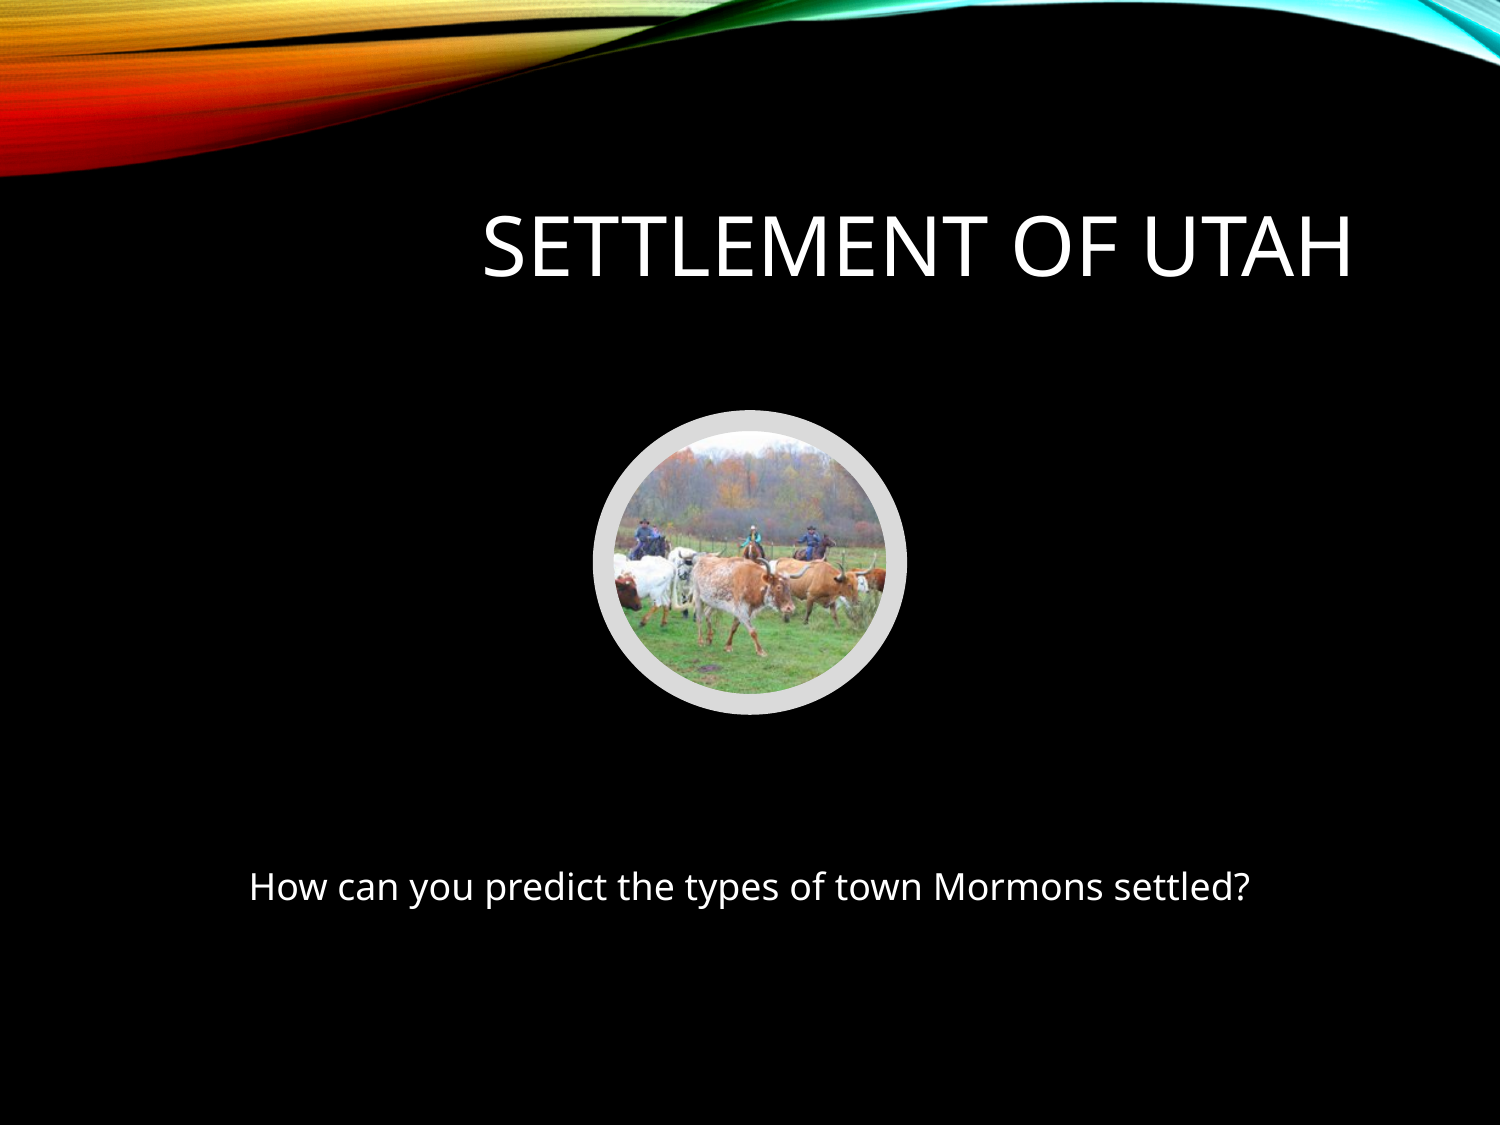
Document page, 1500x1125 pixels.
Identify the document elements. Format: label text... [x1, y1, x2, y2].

picture [0, 0, 1500, 178]
title Settlement of Utah [127, 129, 1372, 371]
subtitle How can you predict the types of town Mormons settled? [127, 774, 1372, 1003]
picture [602, 420, 897, 705]
